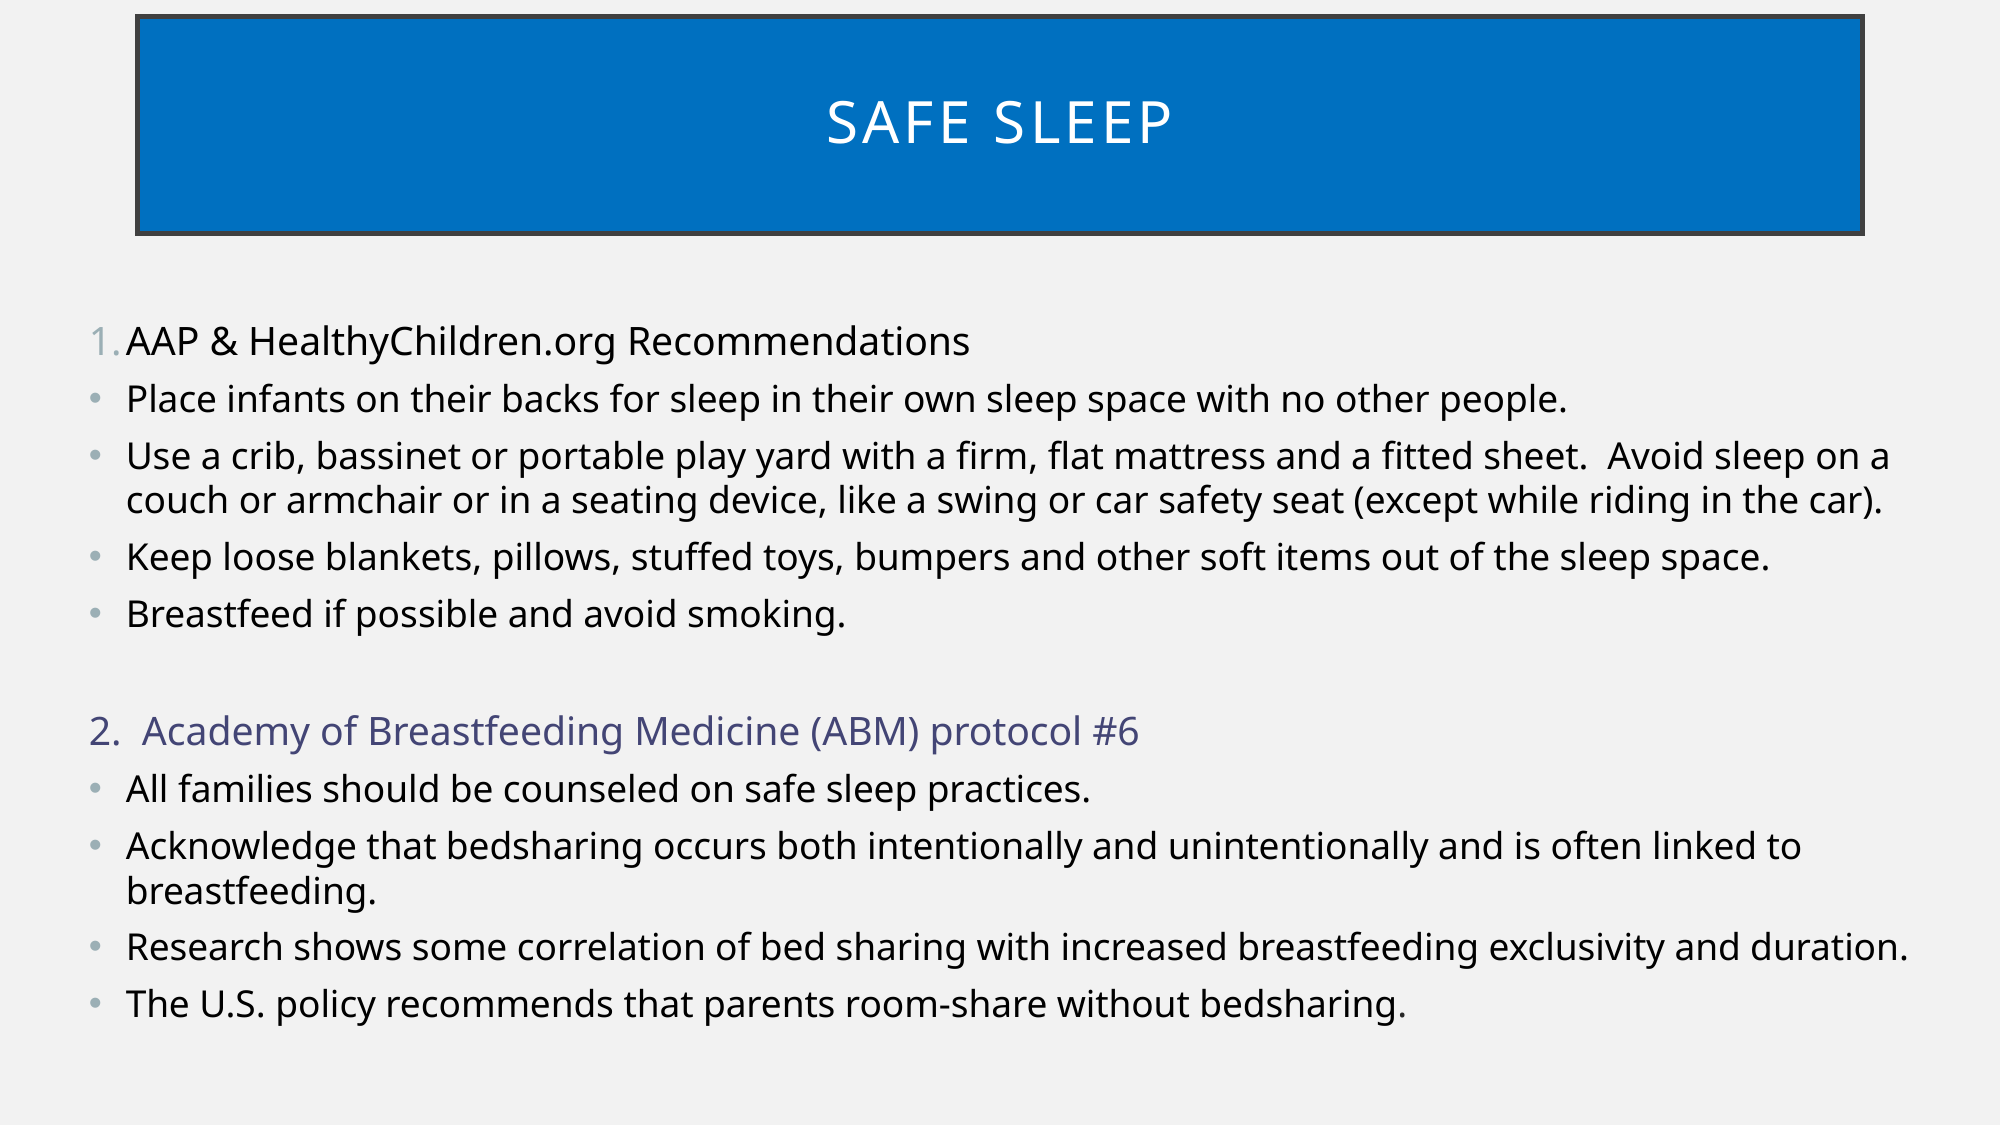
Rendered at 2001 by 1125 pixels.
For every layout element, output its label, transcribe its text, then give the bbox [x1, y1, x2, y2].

title Safe sleep [135, 14, 1865, 236]
list AAP & HealthyChildren.org Recommendations Place infants on their backs for sleep in their own sleep space with no other people. Use a crib, bassinet or portable play yard with a firm, flat mattress and a fitted sheet. Avoid sleep on a couch or armchair or in a seating device, like a swing or car safety seat (except while riding in the car). Keep loose blankets, pillows, stuffed toys, bumpers and other soft items out of the sleep space. Breastfeed if possible and avoid smoking. 2. Academy of Breastfeeding Medicine (ABM) protocol #6 All families should be counseled on safe sleep practices. Acknowledge that bedsharing occurs both intentionally and unintentionally and is often linked to breastfeeding. Research shows some correlation of bed sharing with increased breastfeeding exclusivity and duration. The U.S. policy recommends that parents room-share without bedsharing. [73, 308, 1927, 1125]
